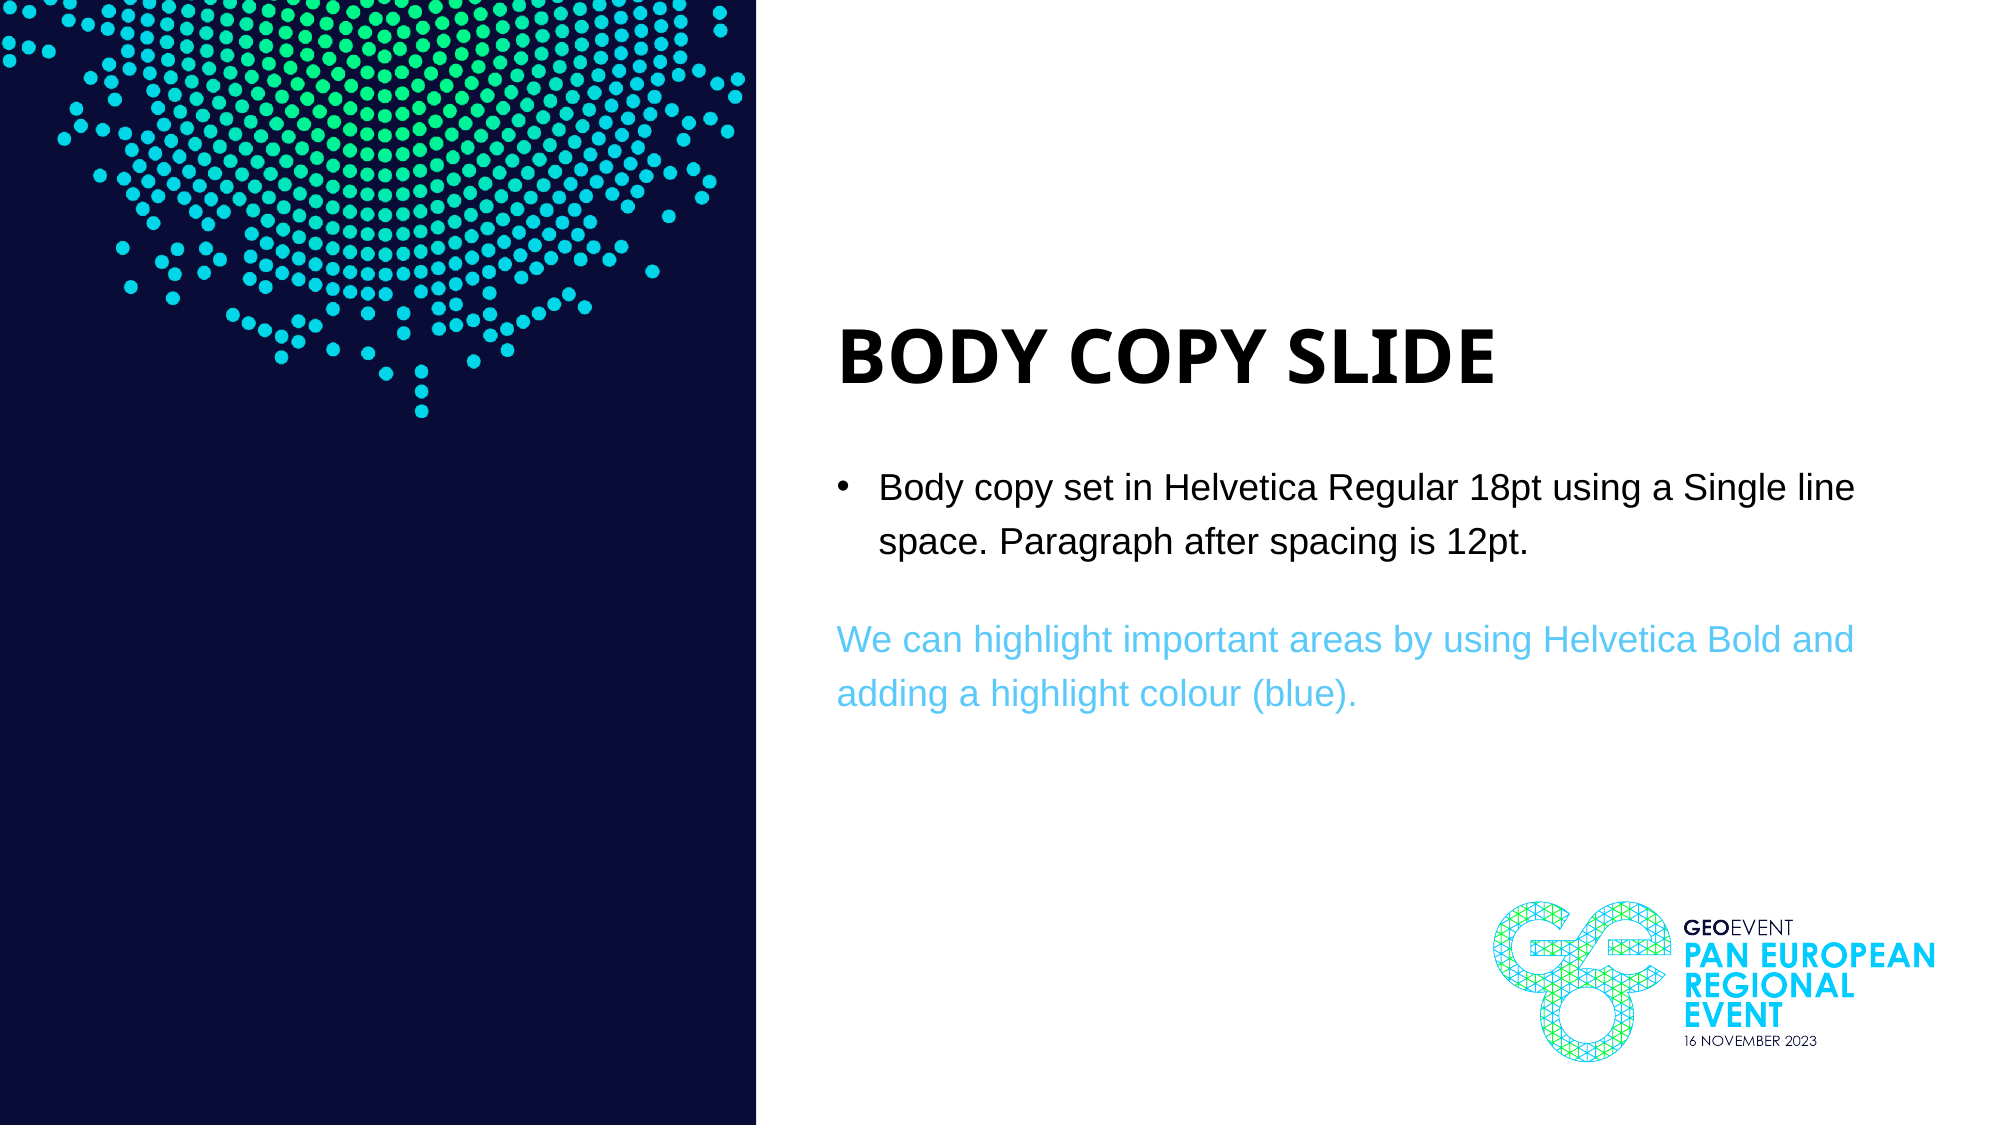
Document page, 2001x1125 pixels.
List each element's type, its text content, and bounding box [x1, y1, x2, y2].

picture [45, 0, 56, 4]
picture [1493, 901, 1980, 1075]
picture [1496, 946, 1506, 952]
picture [1, 0, 761, 418]
list Body copy set in Helvetica Regular 18pt using a Single line space. Paragraph after spacing is 12pt. [821, 447, 1893, 567]
list We can highlight important areas by using Helvetica Bold and adding a highlight colour (blue). [821, 599, 1893, 719]
list BODY COPY SLIDE [821, 311, 1874, 418]
